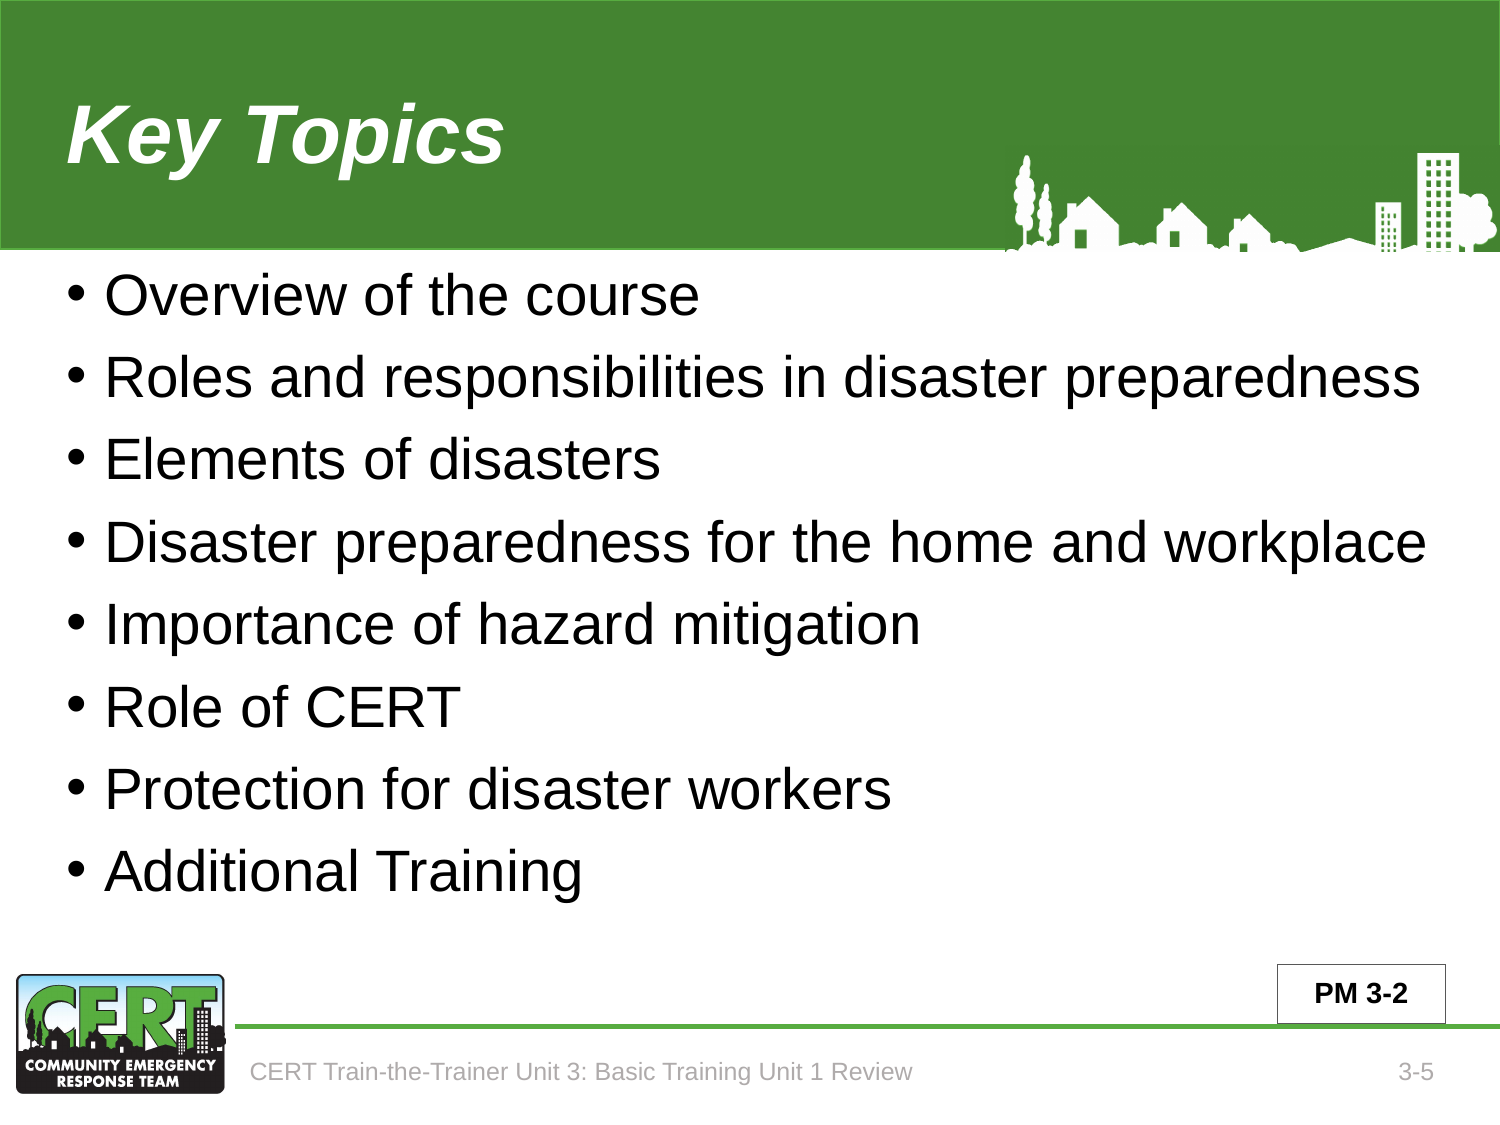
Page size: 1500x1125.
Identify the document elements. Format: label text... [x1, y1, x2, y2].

picture [15, 973, 226, 1094]
picture [1005, 145, 1500, 252]
title Key Topics [51, 52, 1005, 220]
list Overview of the course Roles and responsibilities in disaster preparedness Elements of disasters Disaster preparedness for the home and workplace Importance of hazard mitigation Role of CERT Protection for disaster workers Additional Training [51, 249, 1449, 1034]
list CERT Train-the-Trainer Unit 3: Basic Training Unit 1 Review [234, 1047, 963, 1098]
list 3-5 [1153, 1047, 1450, 1098]
list PM 3-2 [1277, 964, 1446, 1024]
